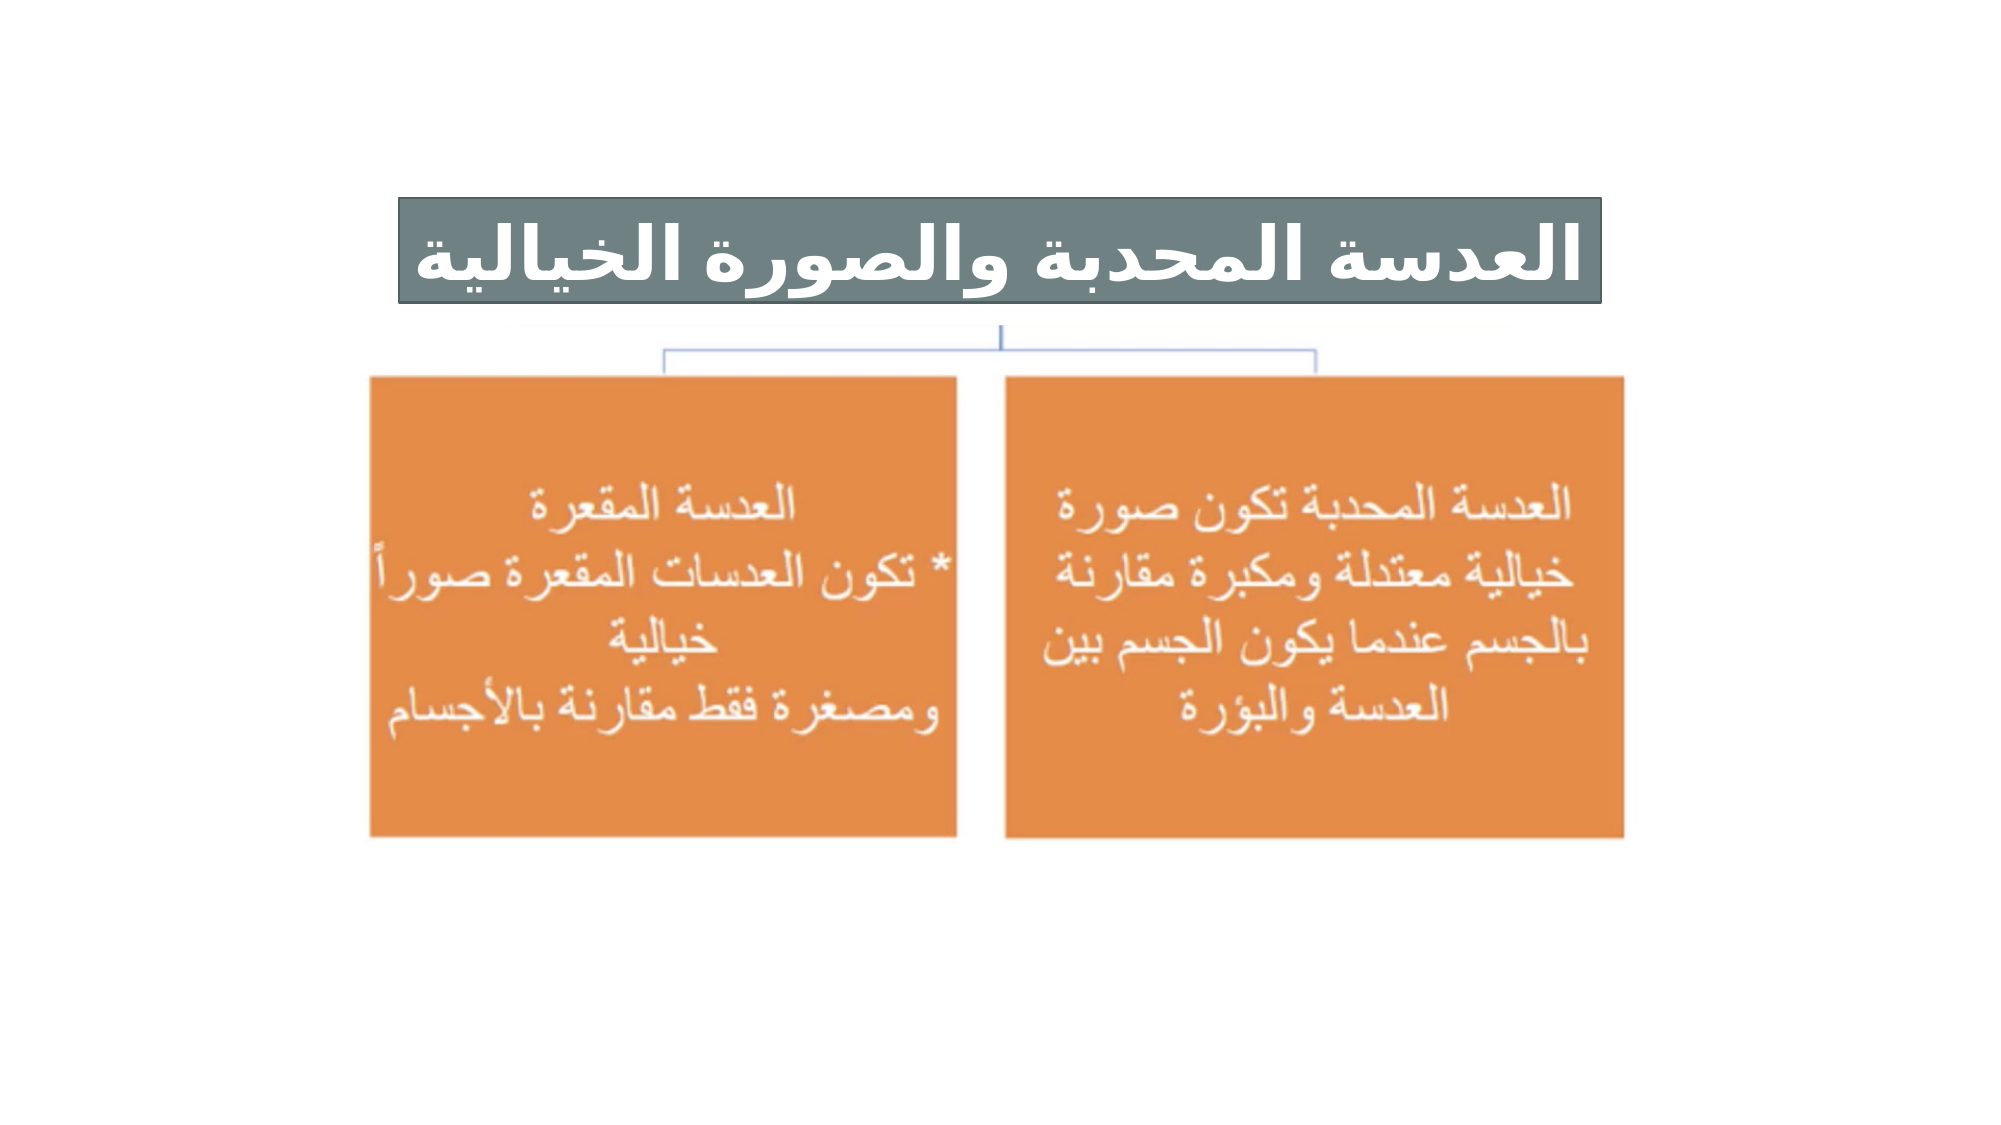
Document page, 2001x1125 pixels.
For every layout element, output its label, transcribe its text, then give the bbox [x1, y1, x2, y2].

text_box العدسة المحدبة والصورة الخيالية [398, 197, 1602, 304]
picture [273, 325, 1671, 843]
